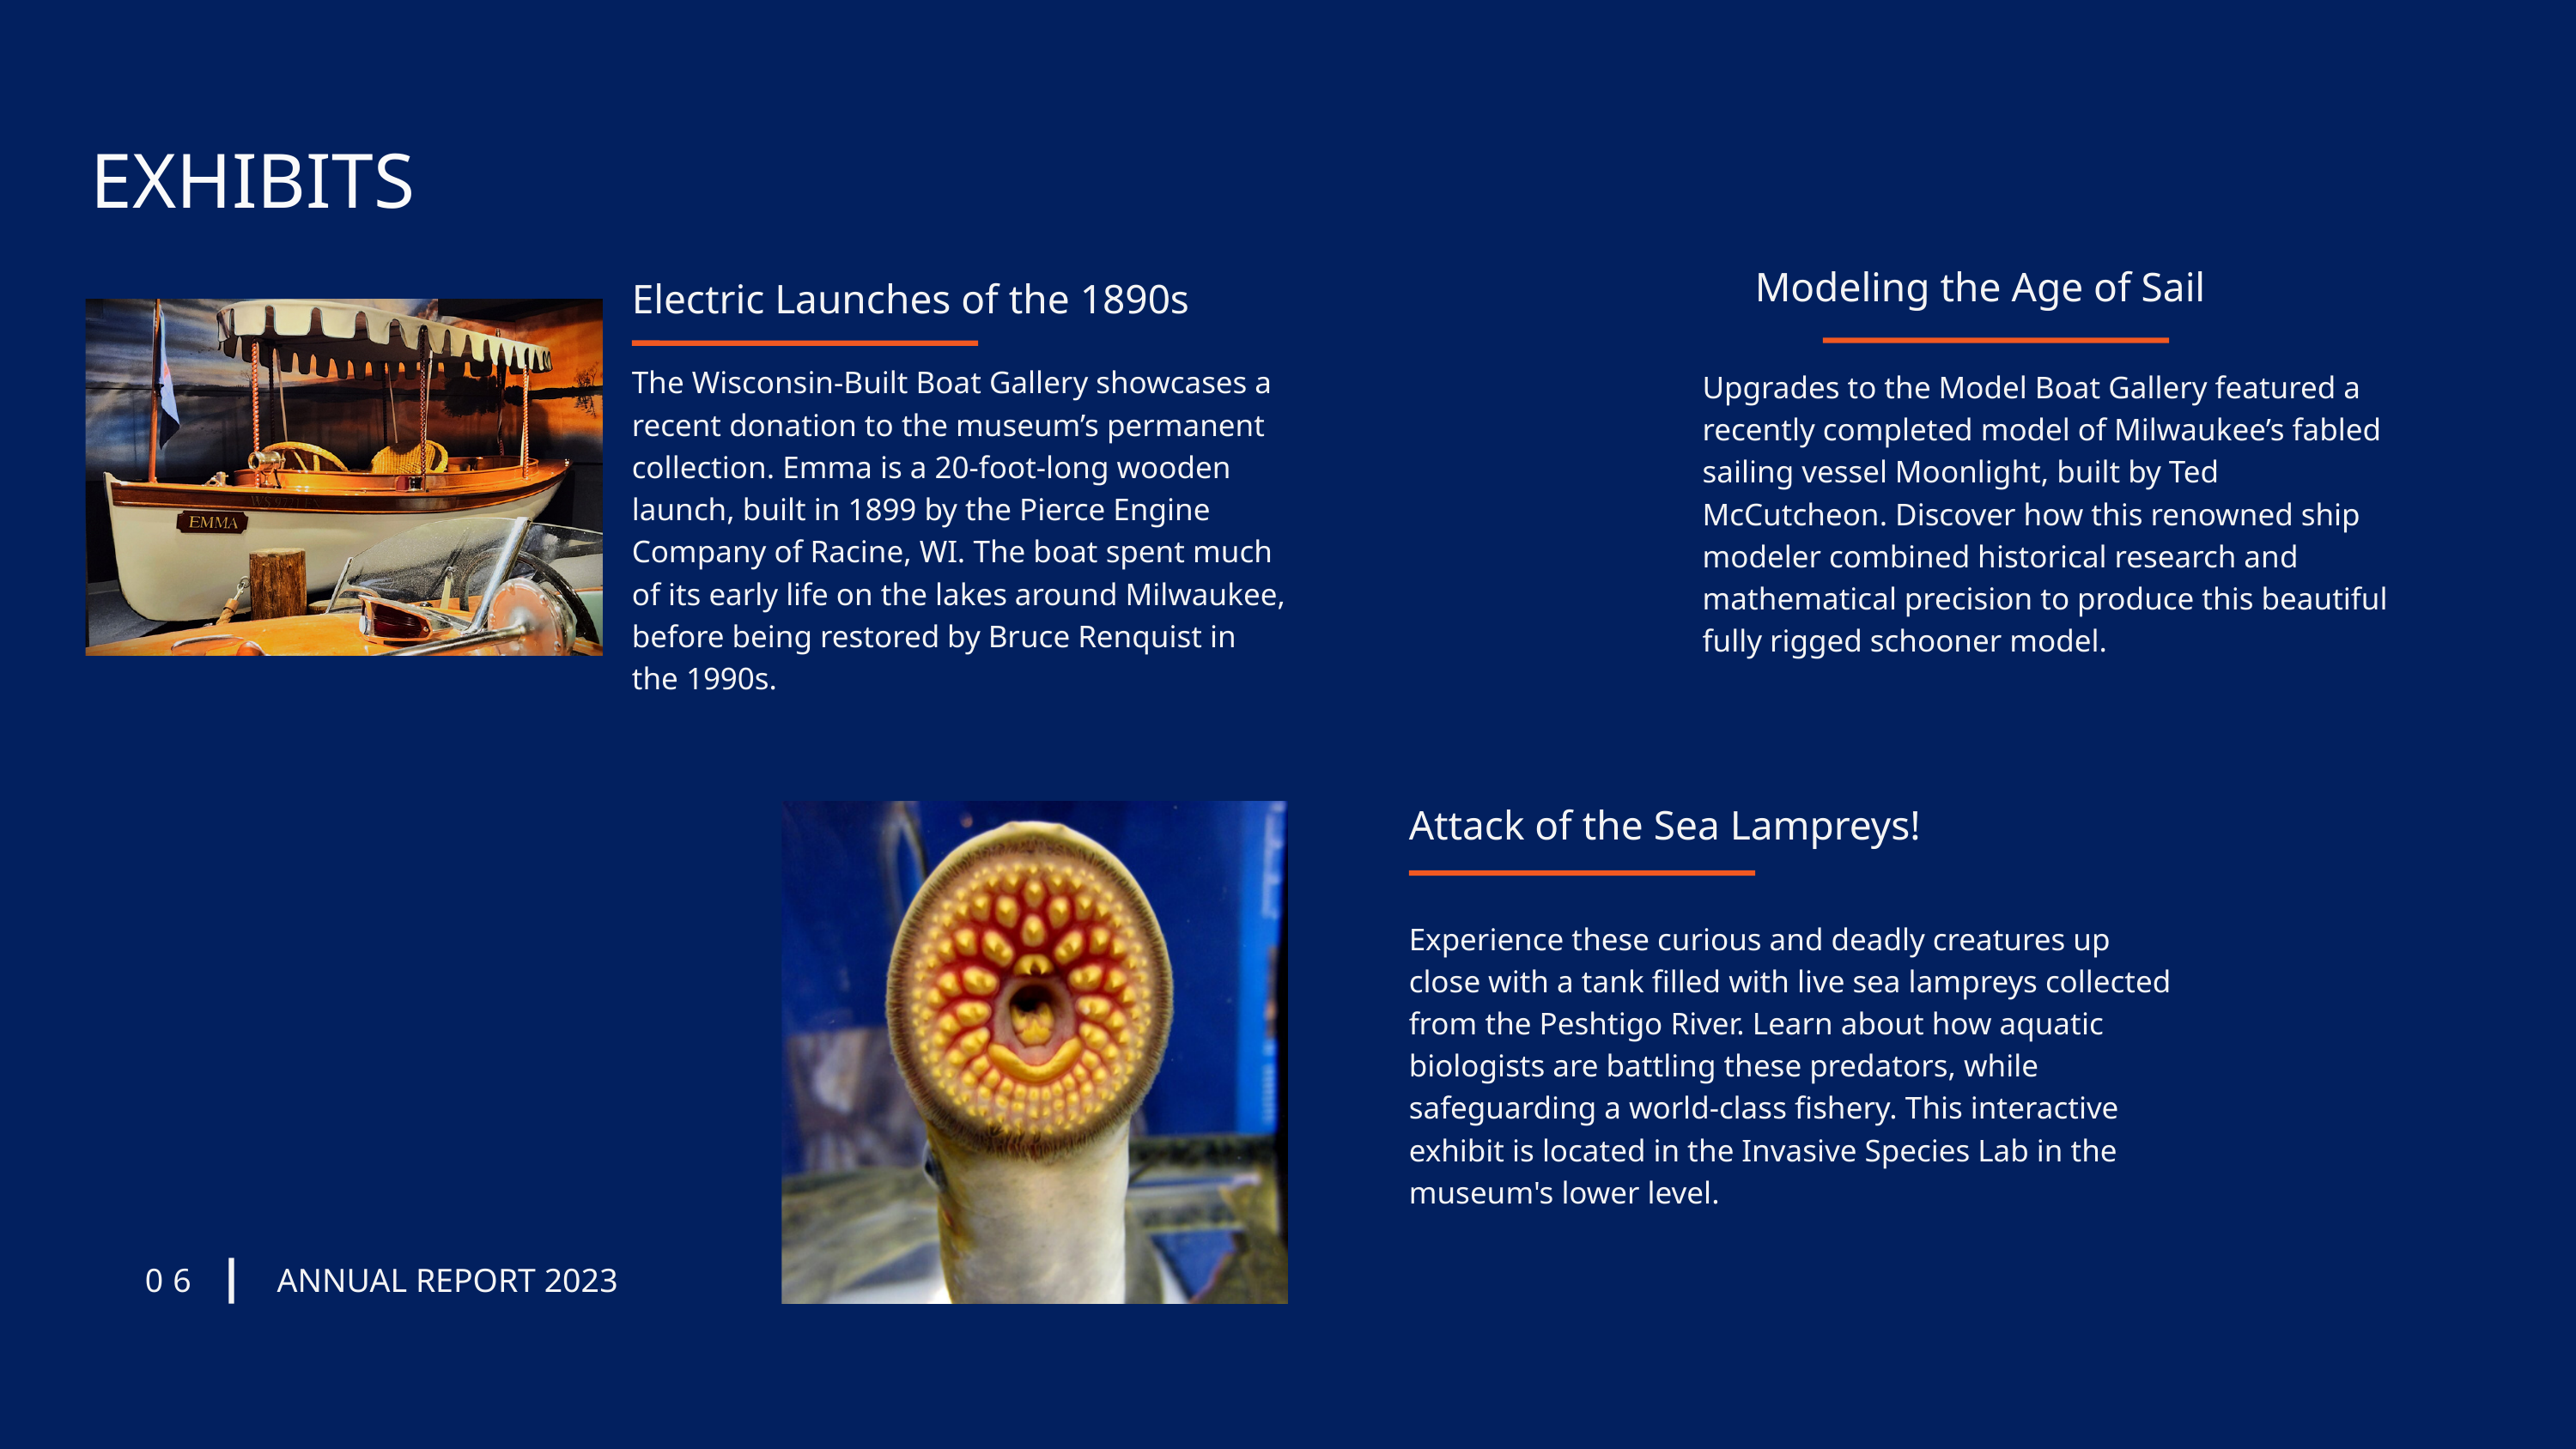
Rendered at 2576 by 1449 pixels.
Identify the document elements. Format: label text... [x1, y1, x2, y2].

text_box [85, 298, 603, 656]
text_box 06 [144, 1253, 210, 1300]
text_box Electric Launches of the 1890s [631, 265, 1249, 322]
text_box Modeling the Age of Sail [1754, 254, 2353, 311]
text_box Experience these curious and deadly creatures up close with a tank filled with live sea lampreys collected from the Peshtigo River. Learn about how aquatic biologists are battling these predators, while safeguarding a world-class fishery. This interactive exhibit is located in the Invasive Species Lab in the museum's lower level. [1408, 914, 2190, 1210]
text_box ANNUAL REPORT 2023 [276, 1253, 734, 1300]
text_box EXHIBITS [90, 140, 1219, 223]
text_box Attack of the Sea Lampreys! [1408, 791, 1996, 848]
text_box The Wisconsin-Built Boat Gallery showcases a recent donation to the museum’s permanent collection. Emma is a 20-foot-long wooden launch, built in 1899 by the Pierce Engine Company of Racine, WI. The boat spent much of its early life on the lakes around Milwaukee, before being restored by Bruce Renquist in the 1990s. [631, 357, 1288, 696]
text_box Upgrades to the Model Boat Gallery featured a recently completed model of Milwaukee’s fabled sailing vessel Moonlight, built by Ted McCutcheon. Discover how this renowned ship modeler combined historical research and mathematical precision to produce this beautiful fully rigged schooner model. [1702, 362, 2404, 658]
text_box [781, 801, 1289, 1304]
